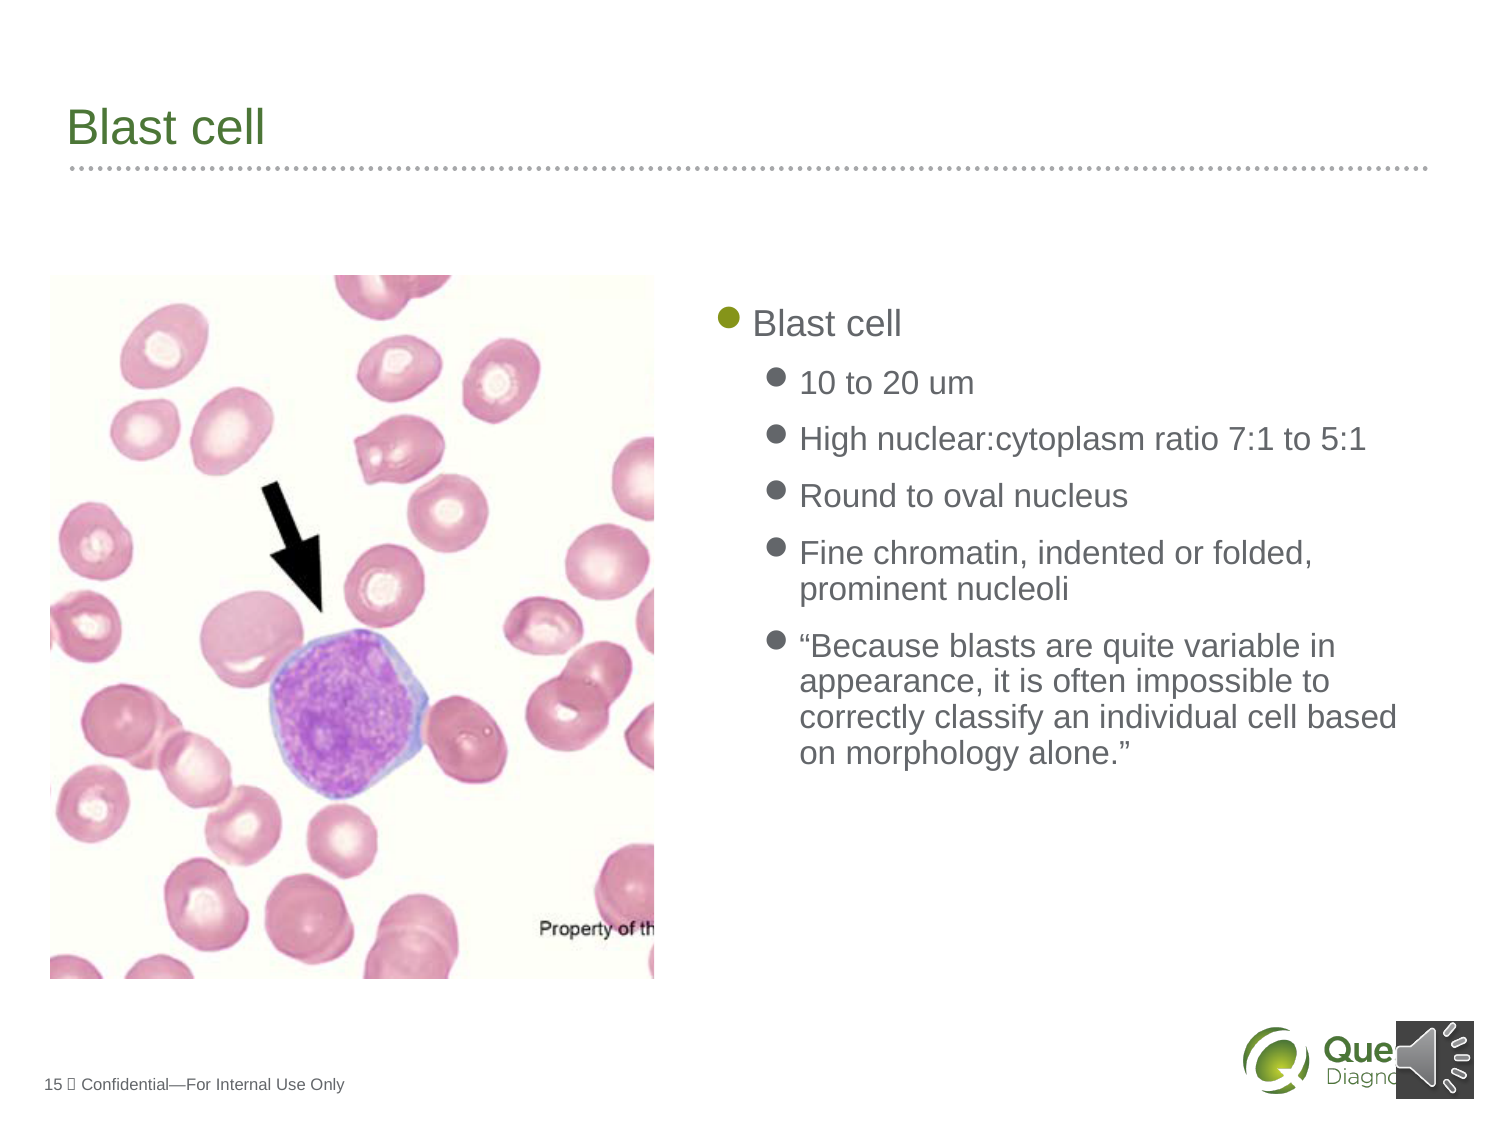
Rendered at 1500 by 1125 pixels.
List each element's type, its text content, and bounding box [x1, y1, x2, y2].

title Blast cell [50, 19, 1438, 164]
picture [49, 274, 655, 979]
list Blast cell 10 to 20 um High nuclear:cytoplasm ratio 7:1 to 5:1 Round to oval nucleus Fine chromatin, indented or folded, prominent nucleoli “Because blasts are quite variable in appearance, it is often impossible to correctly classify an individual cell based on morphology alone.” [699, 296, 1439, 987]
picture [1243, 1019, 1476, 1101]
